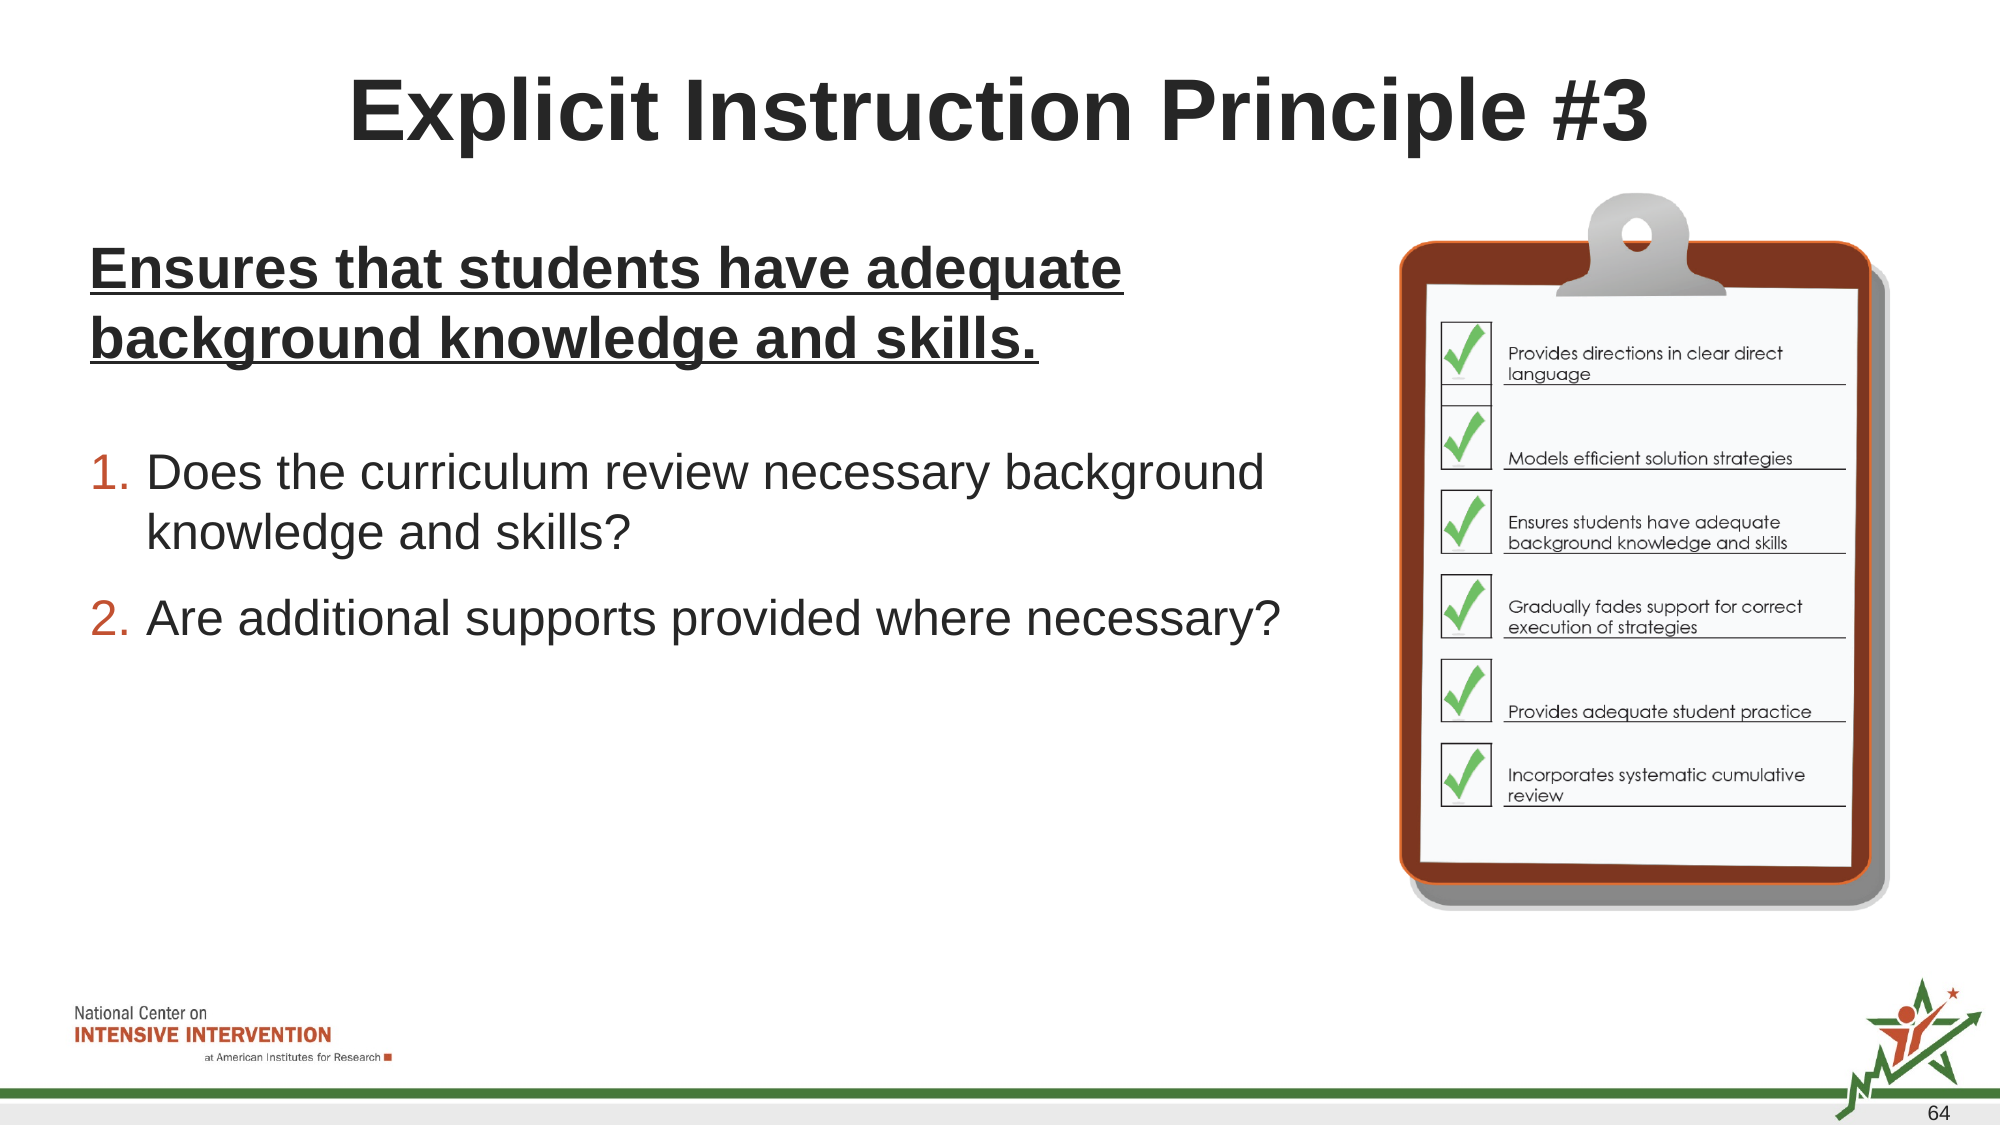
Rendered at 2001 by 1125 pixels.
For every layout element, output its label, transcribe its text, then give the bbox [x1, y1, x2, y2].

picture [0, 0, 2000, 1125]
text_box Ensures that students have adequate background knowledge and skills. Does the curriculum review necessary background knowledge and skills? Are additional supports provided where necessary? [74, 222, 1336, 725]
title Explicit Instruction Principle #3 [75, 0, 1925, 210]
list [1361, 176, 1951, 949]
slide_number 64 [1925, 1099, 1951, 1125]
